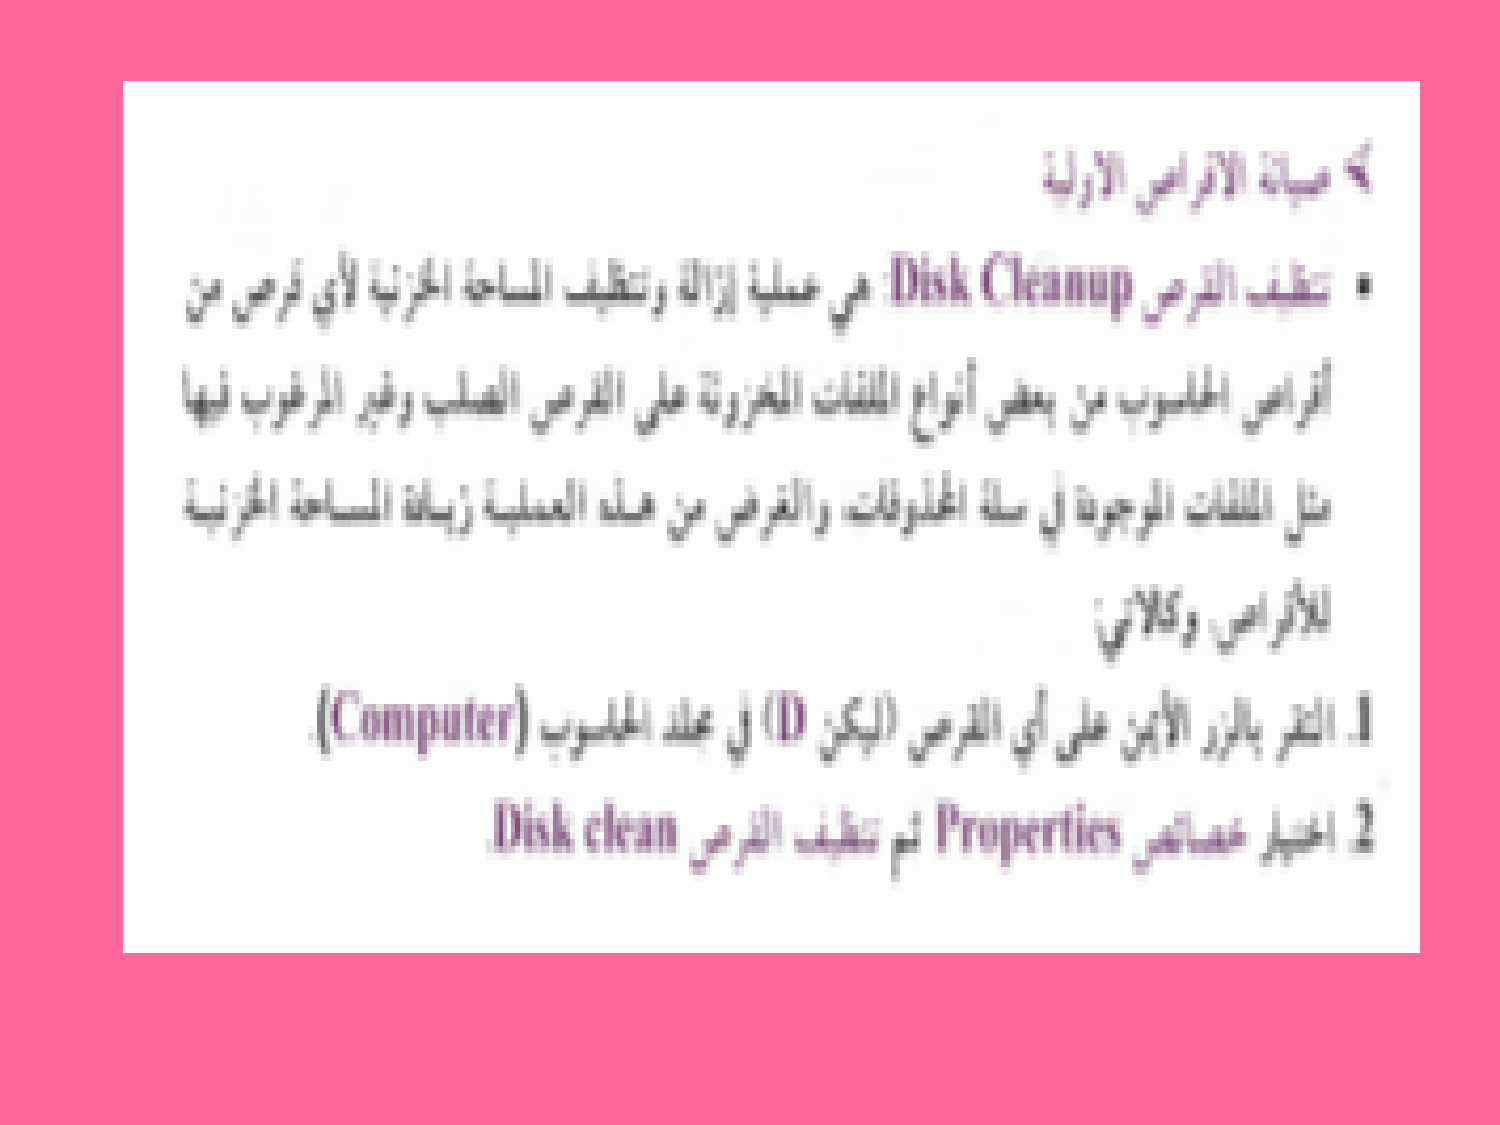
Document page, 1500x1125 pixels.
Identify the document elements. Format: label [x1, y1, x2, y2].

picture [123, 80, 1420, 953]
